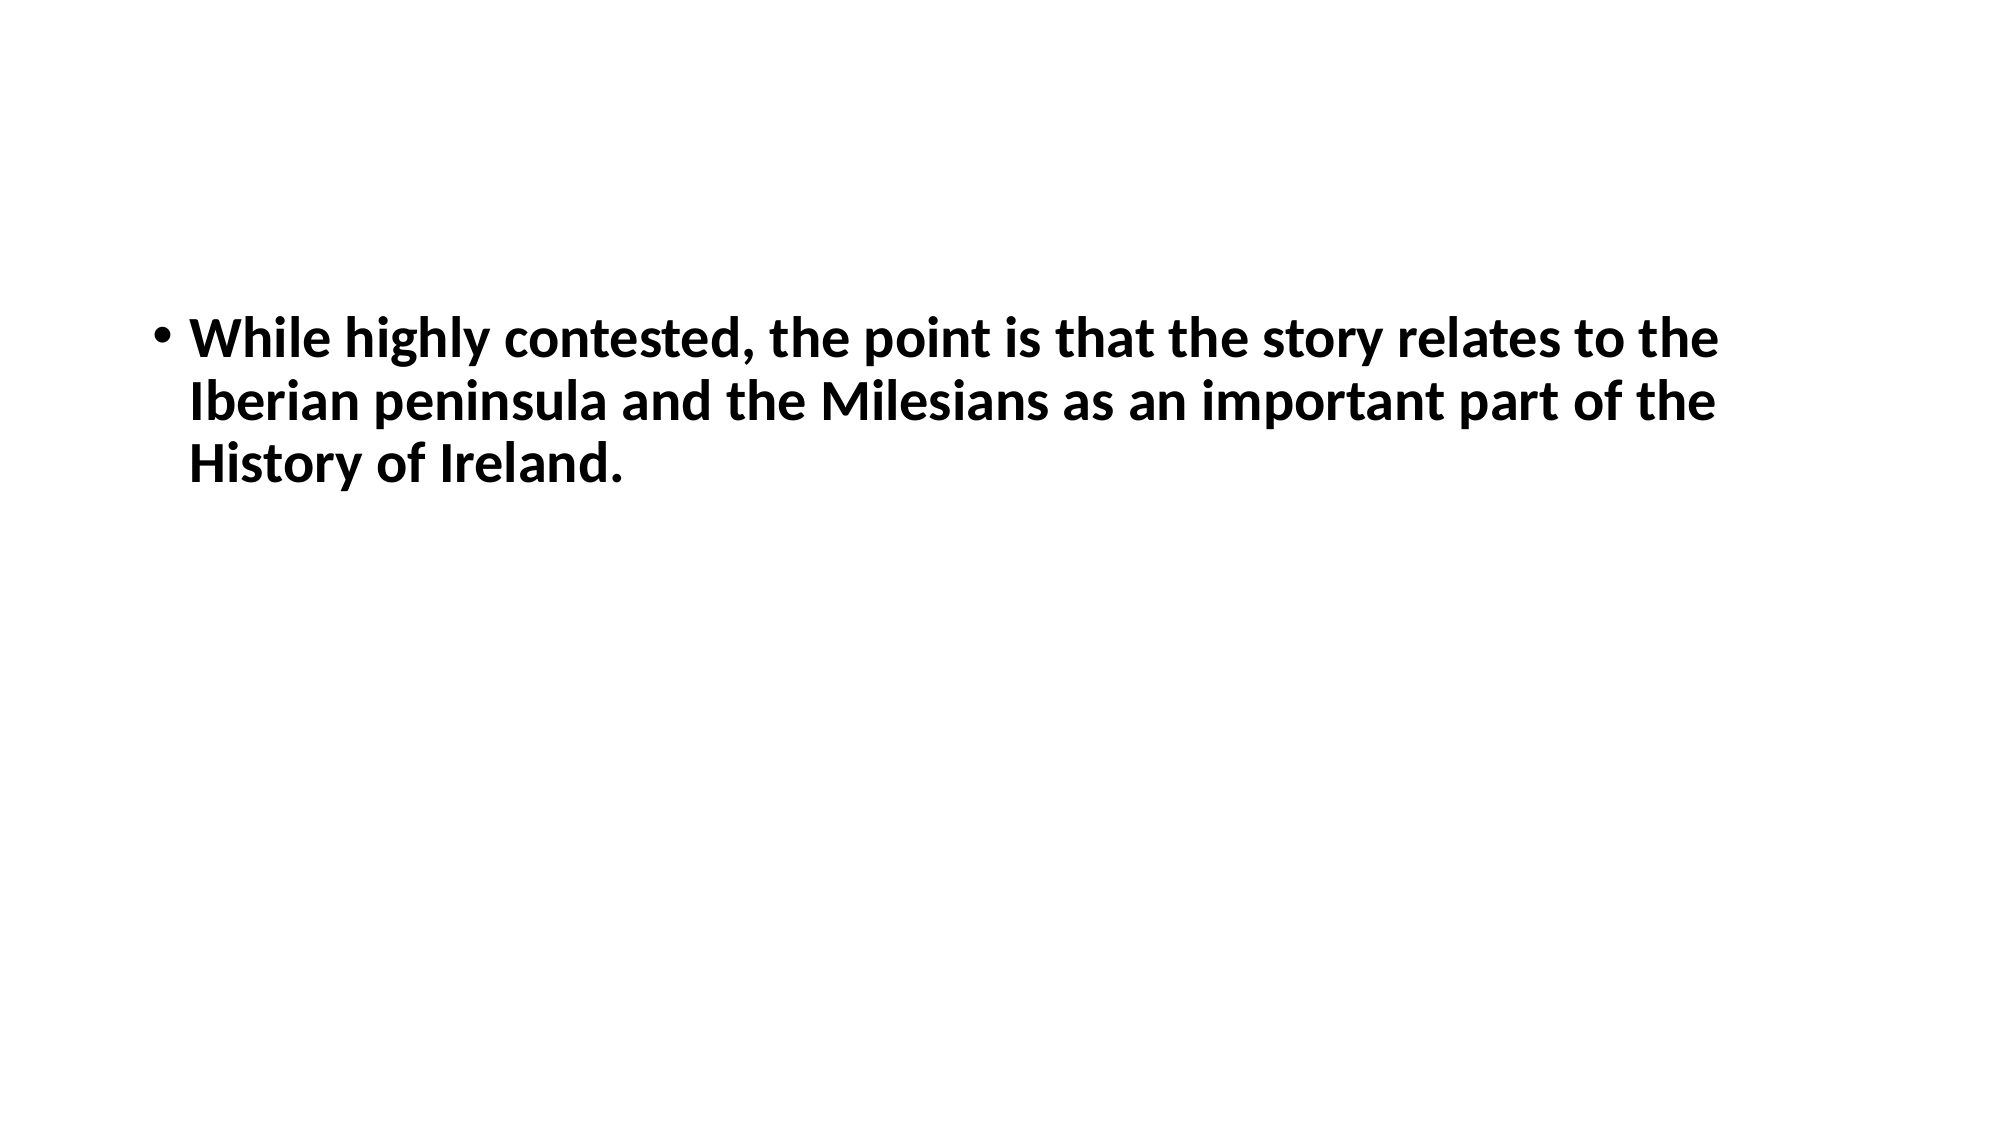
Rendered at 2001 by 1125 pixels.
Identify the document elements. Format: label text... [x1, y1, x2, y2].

list While highly contested, the point is that the story relates to the Iberian peninsula and the Milesians as an important part of the History of Ireland. [137, 299, 1863, 1014]
